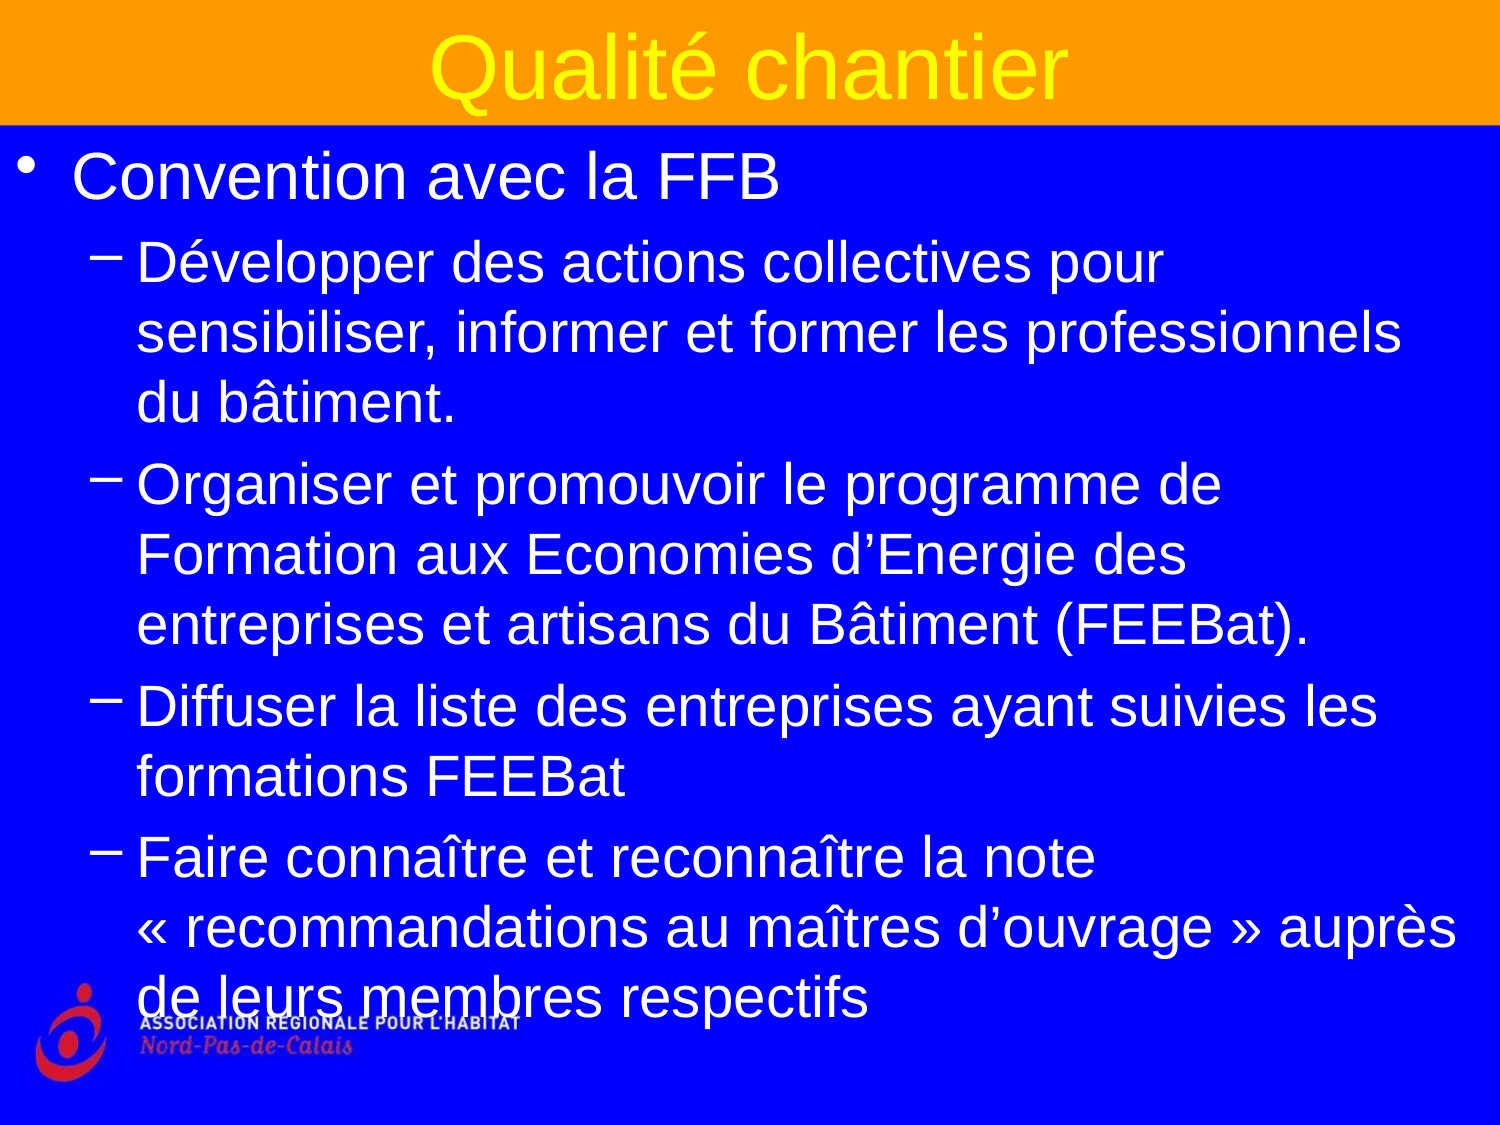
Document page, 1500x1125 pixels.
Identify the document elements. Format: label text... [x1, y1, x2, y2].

list Convention avec la FFB Développer des actions collectives pour sensibiliser, informer et former les professionnels du bâtiment. Organiser et promouvoir le programme de Formation aux Economies d’Energie des entreprises et artisans du Bâtiment (FEEBat). Diffuser la liste des entreprises ayant suivies les formations FEEBat Faire connaître et reconnaître la note « recommandations au maîtres d’ouvrage » auprès de leurs membres respectifs [0, 125, 1500, 1035]
picture [24, 1035, 538, 1087]
title Qualité chantier [0, 0, 1500, 125]
